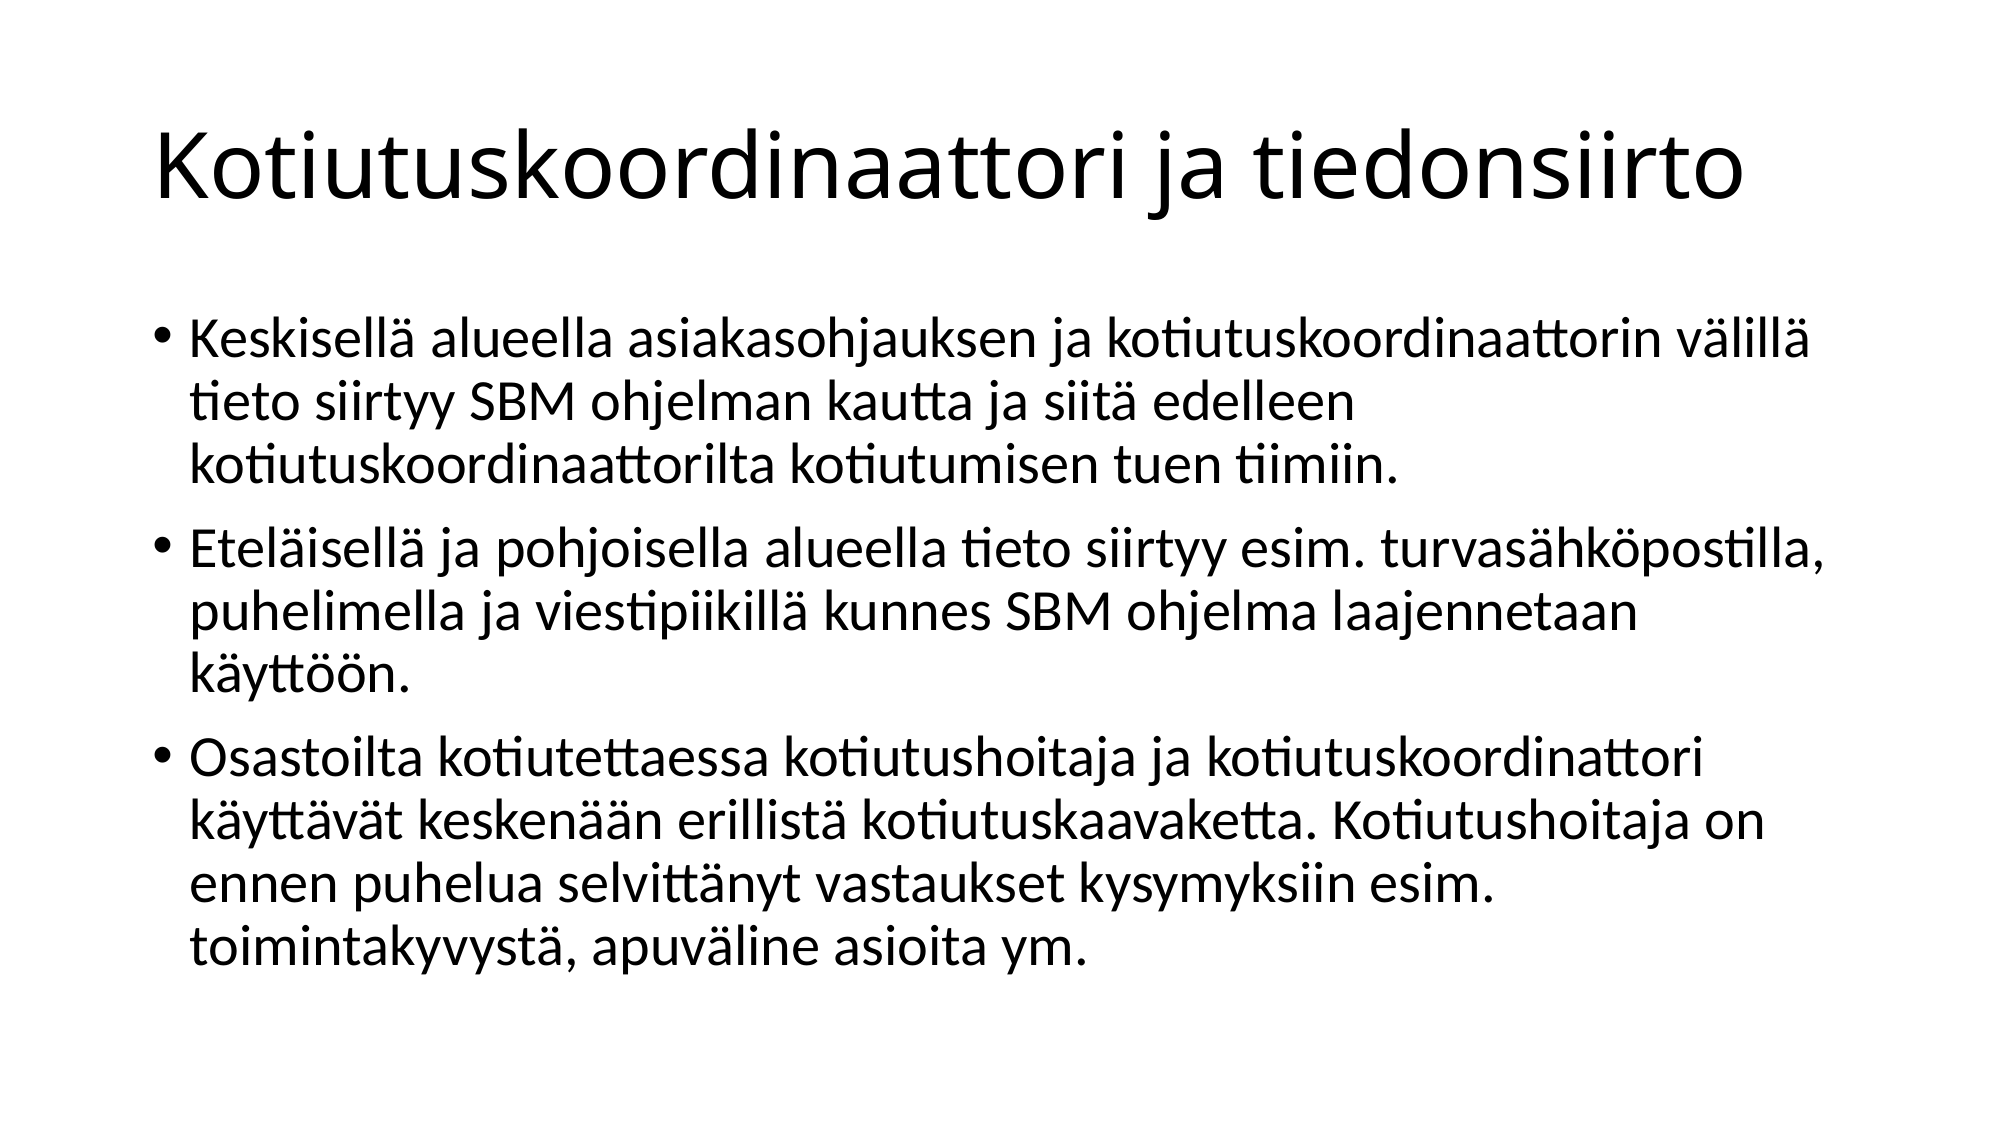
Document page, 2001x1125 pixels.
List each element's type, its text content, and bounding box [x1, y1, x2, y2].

title Kotiutuskoordinaattori ja tiedonsiirto [137, 59, 1863, 278]
list Keskisellä alueella asiakasohjauksen ja kotiutuskoordinaattorin välillä tieto siirtyy SBM ohjelman kautta ja siitä edelleen kotiutuskoordinaattorilta kotiutumisen tuen tiimiin. Eteläisellä ja pohjoisella alueella tieto siirtyy esim. turvasähköpostilla, puhelimella ja viestipiikillä kunnes SBM ohjelma laajennetaan käyttöön. Osastoilta kotiutettaessa kotiutushoitaja ja kotiutuskoordinattori käyttävät keskenään erillistä kotiutuskaavaketta. Kotiutushoitaja on ennen puhelua selvittänyt vastaukset kysymyksiin esim. toimintakyvystä, apuväline asioita ym. [137, 299, 1863, 1014]
